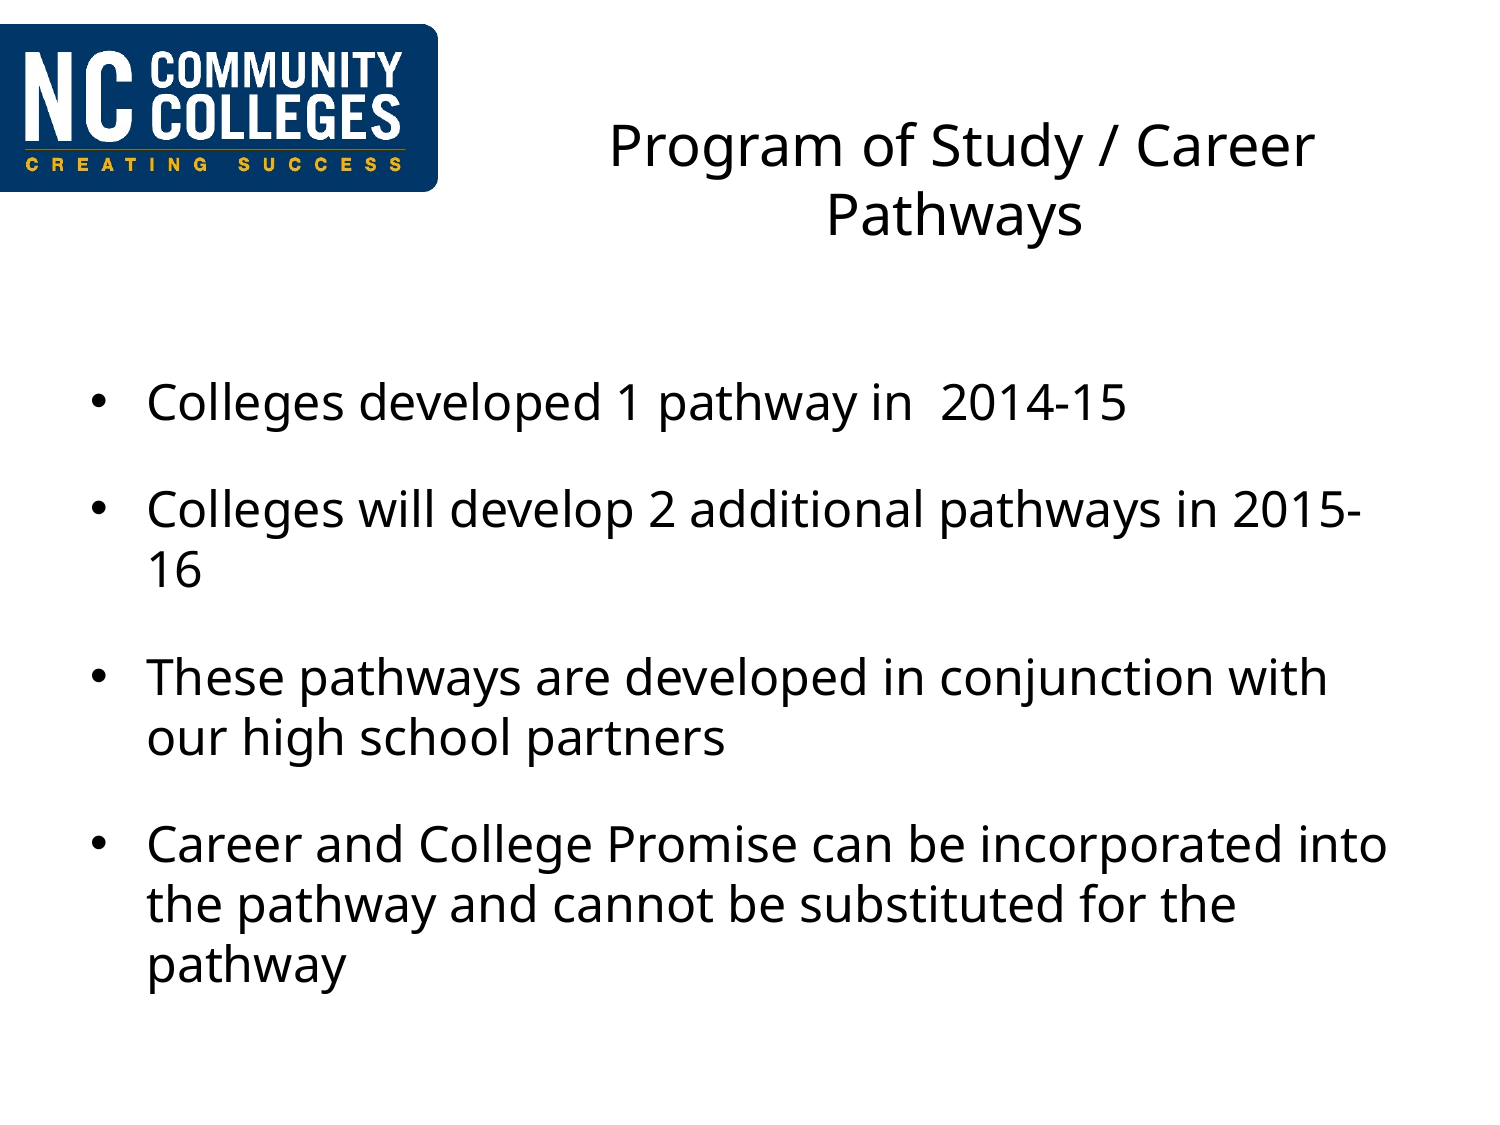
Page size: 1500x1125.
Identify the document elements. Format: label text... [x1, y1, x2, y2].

picture [0, 24, 438, 192]
title Program of Study / Career Pathways [462, 99, 1463, 255]
list Colleges developed 1 pathway in 2014-15 Colleges will develop 2 additional pathways in 2015-16 These pathways are developed in conjunction with our high school partners Career and College Promise can be incorporated into the pathway and cannot be substituted for the pathway [75, 362, 1425, 1005]
